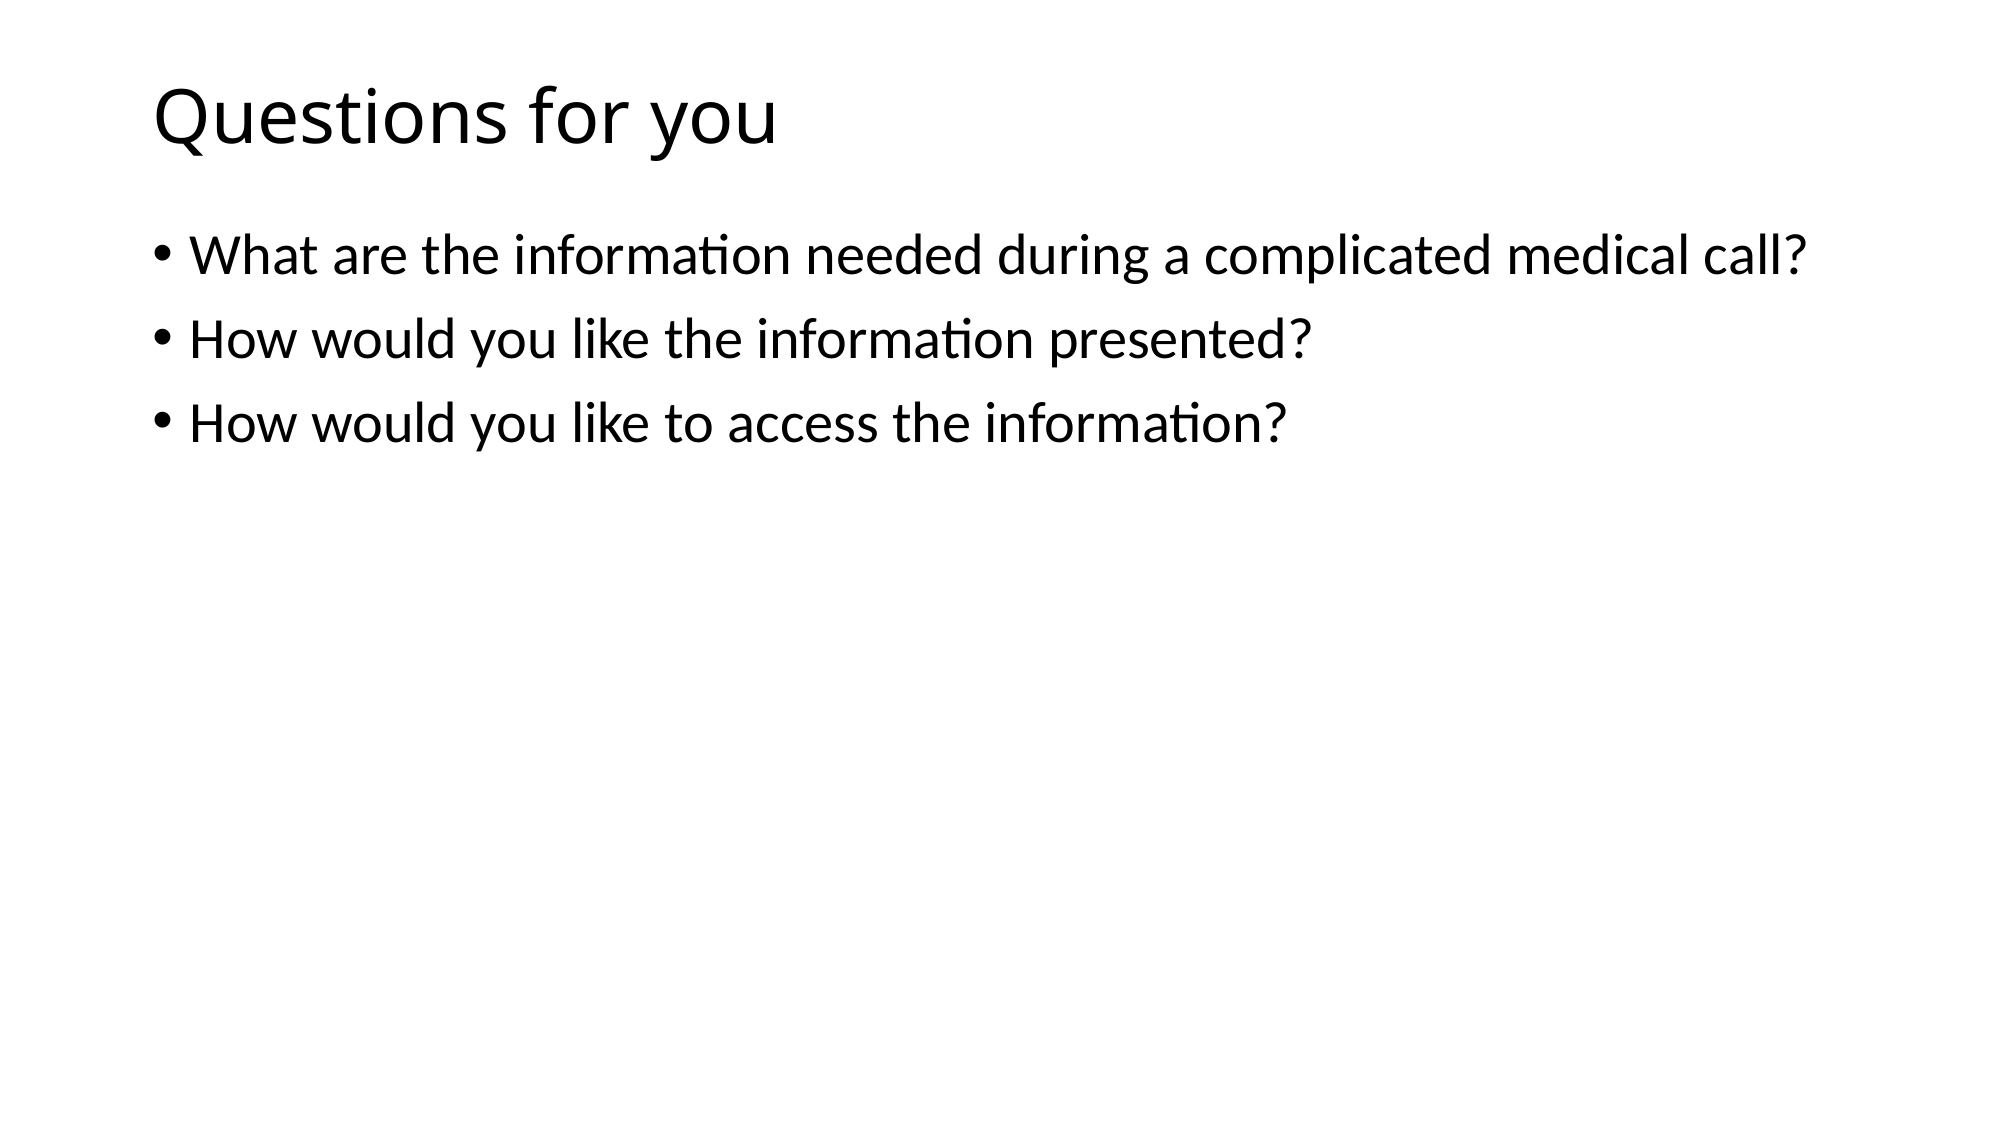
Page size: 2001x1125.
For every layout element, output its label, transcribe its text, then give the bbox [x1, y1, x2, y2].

title Questions for you [137, 59, 1863, 179]
list What are the information needed during a complicated medical call? How would you like the information presented? How would you like to access the information? [137, 216, 1863, 1014]
